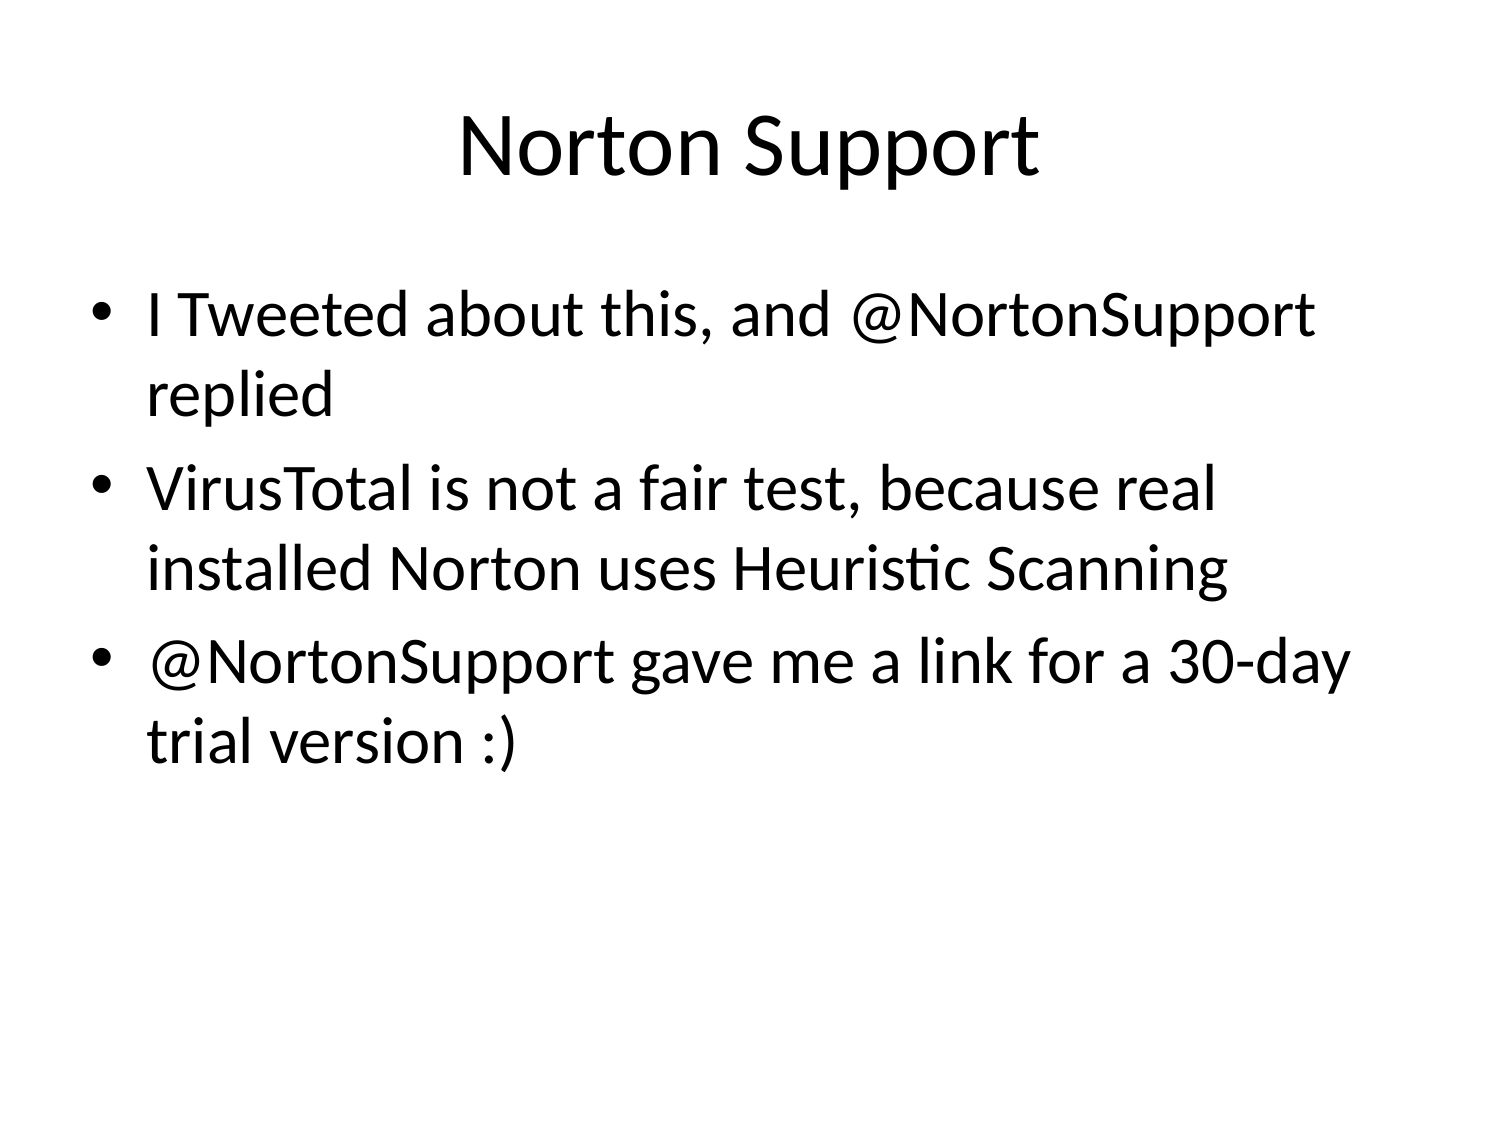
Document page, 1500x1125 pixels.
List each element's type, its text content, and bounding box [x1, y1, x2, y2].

list I Tweeted about this, and @NortonSupport replied VirusTotal is not a fair test, because real installed Norton uses Heuristic Scanning @NortonSupport gave me a link for a 30-day trial version :) [75, 262, 1425, 1005]
title Norton Support [75, 45, 1425, 233]
